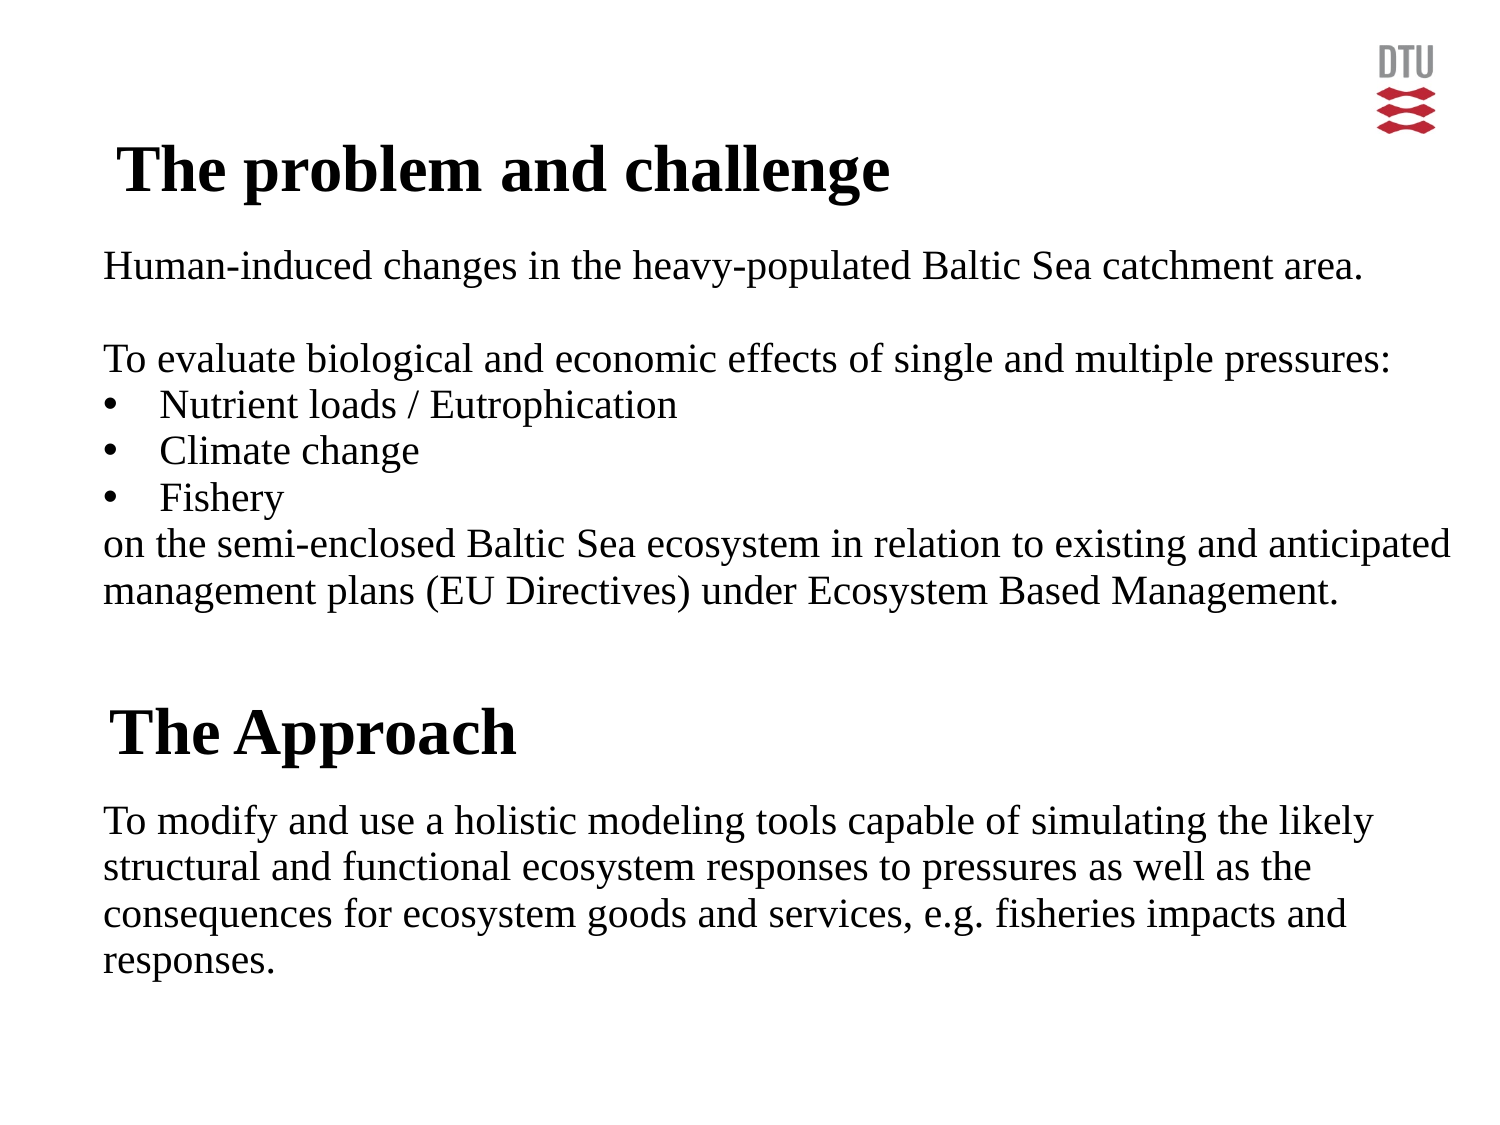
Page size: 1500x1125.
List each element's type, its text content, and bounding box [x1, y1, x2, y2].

text_box To modify and use a holistic modeling tools capable of simulating the likely structural and functional ecosystem responses to pressures as well as the consequences for ecosystem goods and services, e.g. fisheries impacts and responses. [88, 786, 1500, 952]
picture [1356, 45, 1436, 134]
text_box Human-induced changes in the heavy-populated Baltic Sea catchment area. To evaluate biological and economic effects of single and multiple pressures: Nutrient loads / Eutrophication Climate change Fishery on the semi-enclosed Baltic Sea ecosystem in relation to existing and anticipated management plans (EU Directives) under Ecosystem Based Management. [88, 231, 1500, 532]
